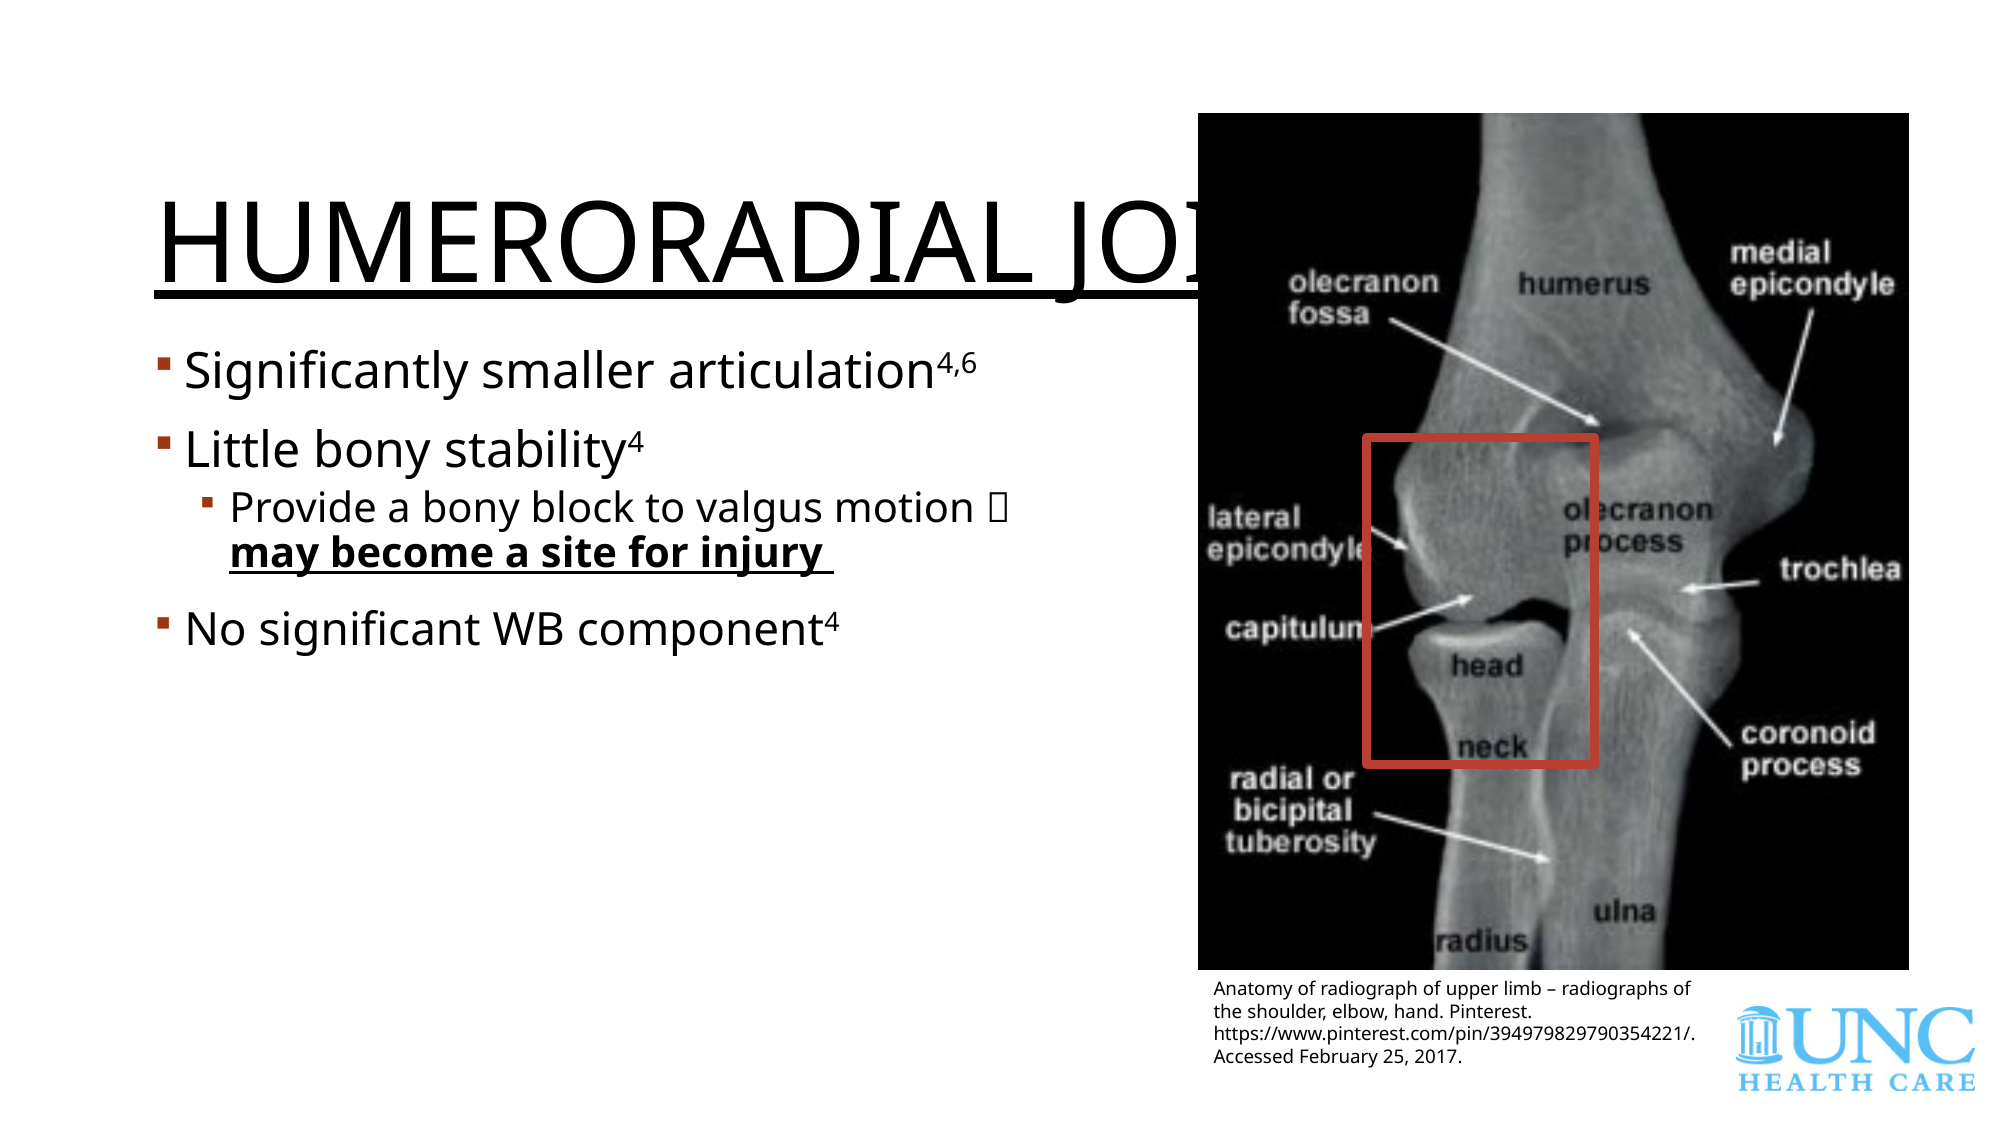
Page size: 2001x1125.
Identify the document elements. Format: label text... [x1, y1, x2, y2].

text_box Anatomy of radiograph of upper limb – radiographs of the shoulder, elbow, hand. Pinterest. https://www.pinterest.com/pin/394979829790354221/. Accessed February 25, 2017. [1198, 970, 1739, 1075]
picture [1198, 113, 1909, 969]
list Significantly smaller articulation4,6 Little bony stability4 Provide a bony block to valgus motion  may become a site for injury No significant WB component4 [139, 338, 1079, 1003]
title Humeroradial Joint [139, 113, 1198, 378]
picture [1736, 1006, 1975, 1091]
